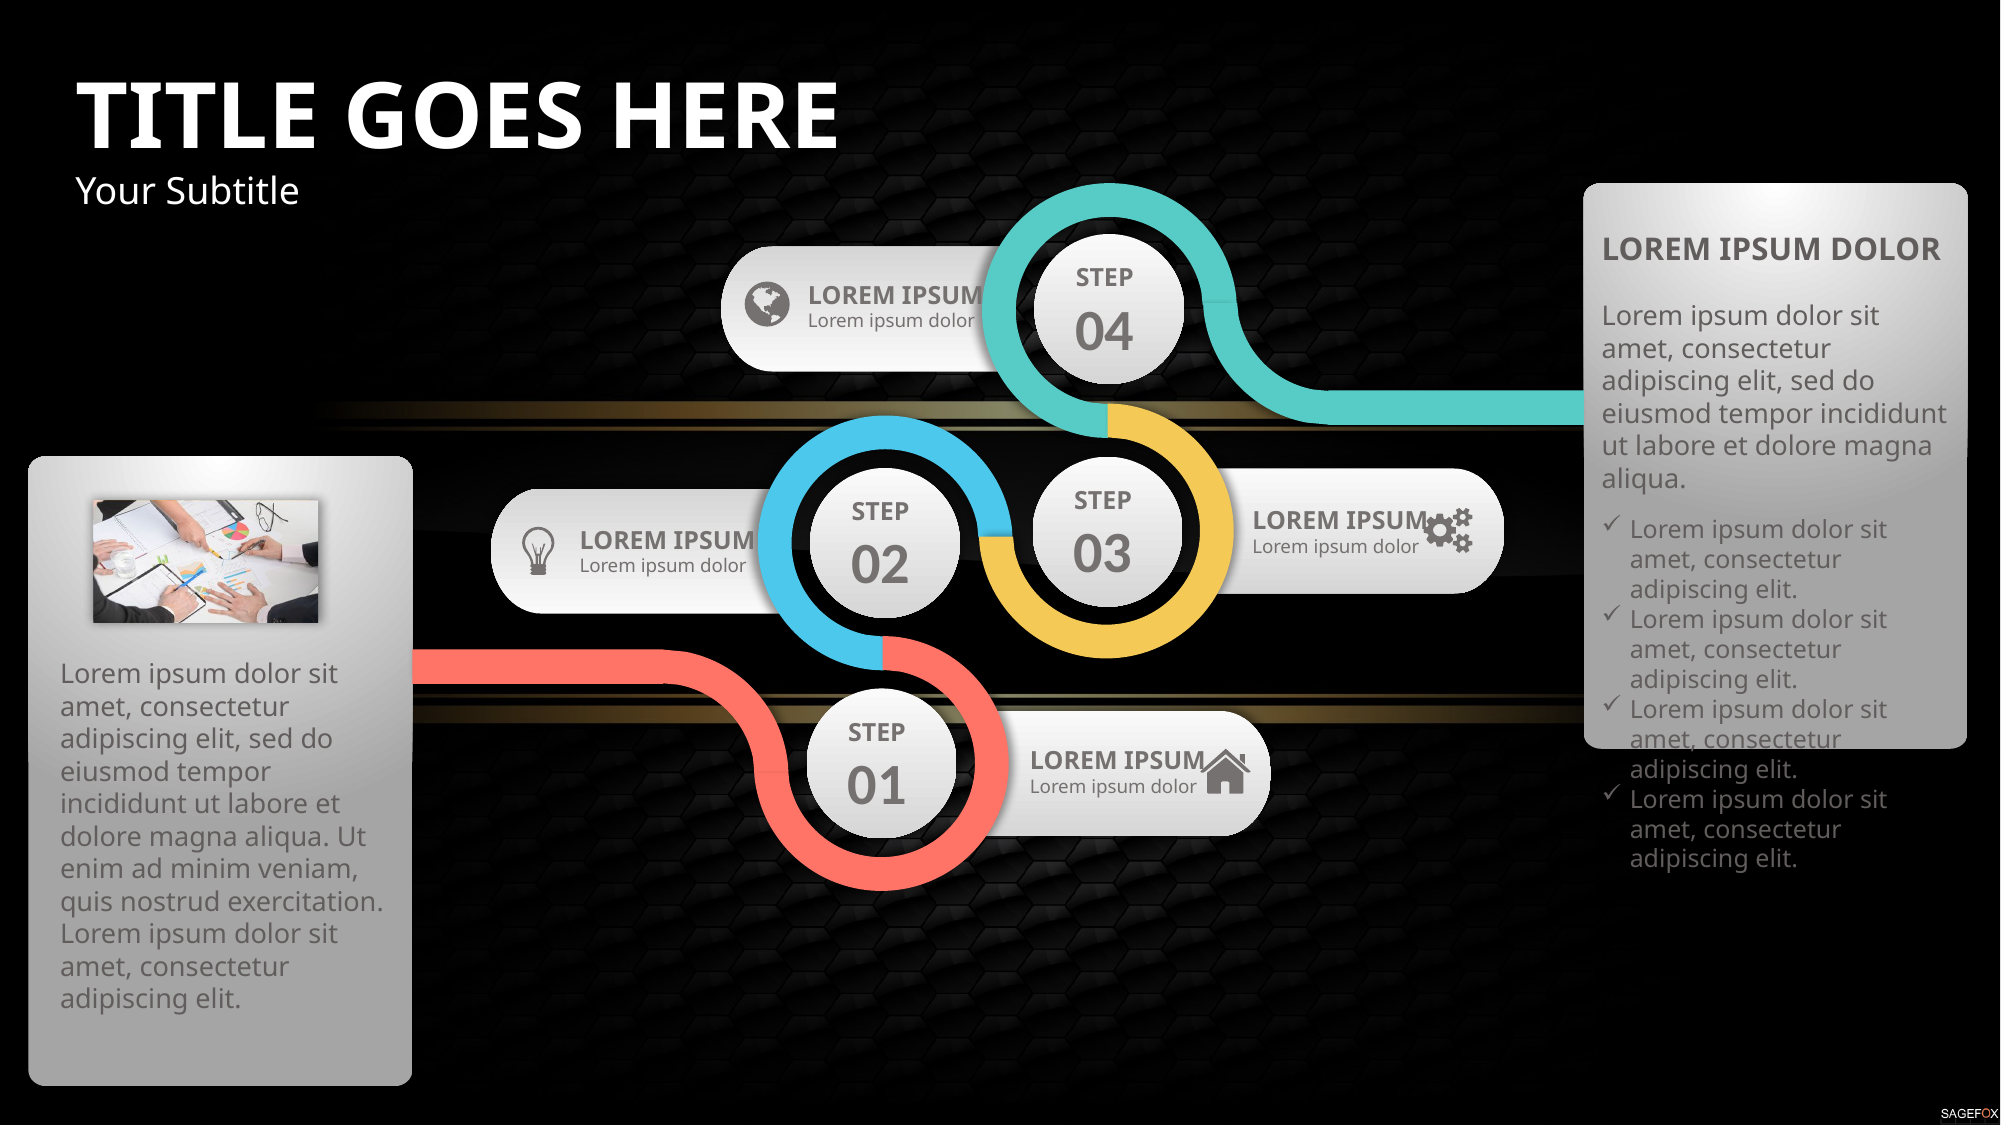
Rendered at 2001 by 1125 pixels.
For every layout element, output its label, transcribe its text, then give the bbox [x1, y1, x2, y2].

text_box [759, 414, 1014, 672]
text_box [92, 499, 319, 624]
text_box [1032, 456, 1183, 607]
text_box [1230, 467, 1506, 595]
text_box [810, 467, 961, 618]
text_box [744, 274, 1004, 338]
text_box [977, 402, 1235, 660]
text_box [1242, 499, 1473, 563]
text_box [27, 455, 414, 1088]
text_box [411, 648, 790, 773]
text_box [1582, 182, 1969, 743]
text_box Lorem ipsum dolor sit amet, consectetur adipiscing elit, sed do eiusmod tempor incididunt ut labore et dolore magna aliqua. Ut enim ad minim veniam, quis nostrud exercitation. Lorem ipsum dolor sit amet, consectetur adipiscing elit. [45, 649, 401, 1022]
picture [0, 0, 2001, 1125]
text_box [806, 688, 957, 839]
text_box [1034, 233, 1185, 384]
text_box [1202, 301, 1585, 426]
text_box [720, 245, 985, 373]
text_box [753, 634, 1010, 892]
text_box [1019, 739, 1251, 803]
text_box [999, 709, 1273, 838]
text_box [522, 519, 776, 583]
text_box TITLE GOES HERE Your Subtitle [60, 49, 1036, 220]
text_box [489, 487, 766, 615]
text_box [983, 182, 1238, 440]
text_box LOREM IPSUM DOLOR Lorem ipsum dolor sit amet, consectetur adipiscing elit, sed do eiusmod tempor incididunt ut labore et dolore magna aliqua. Lorem ipsum dolor sit amet, consectetur adipiscing elit. Lorem ipsum dolor sit amet, consectetur adipiscing elit. Lorem ipsum dolor sit amet, consectetur adipiscing elit. Lorem ipsum dolor sit amet, consectetur adipiscing elit. [1586, 221, 1968, 881]
